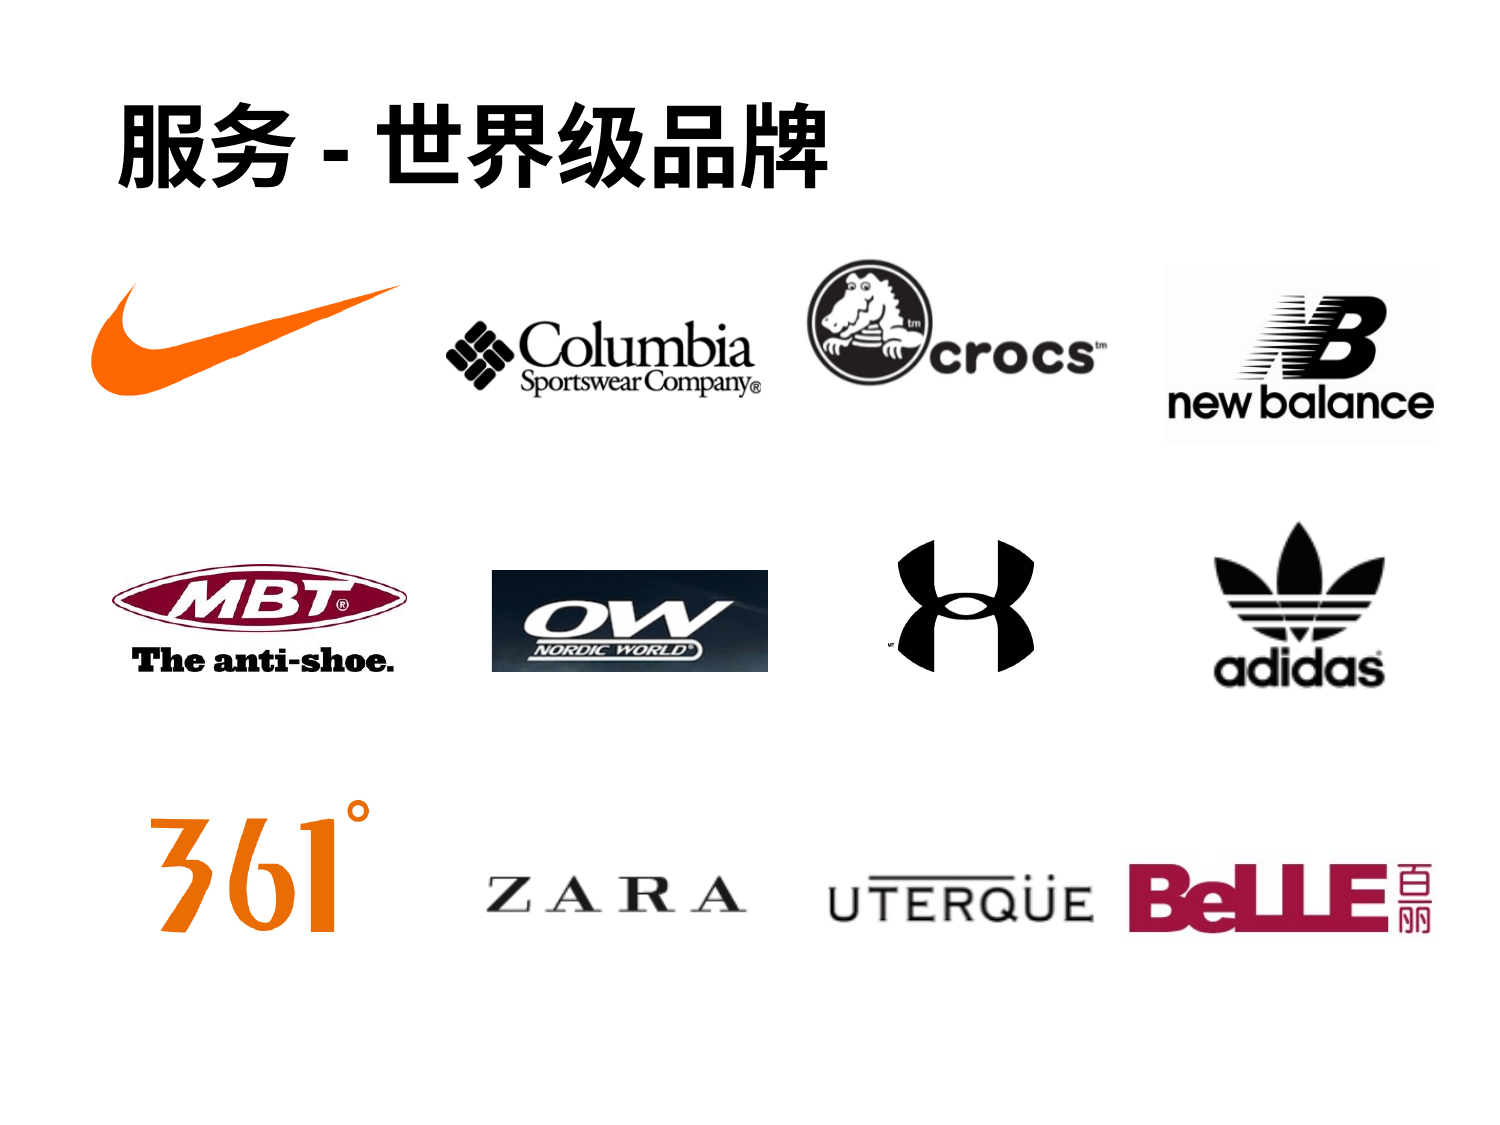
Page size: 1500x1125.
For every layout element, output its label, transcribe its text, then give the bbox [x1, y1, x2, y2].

picture [136, 742, 384, 990]
picture [445, 254, 761, 454]
picture [491, 569, 769, 672]
picture [1203, 519, 1396, 693]
picture [805, 231, 1109, 414]
text_box 服务-世界级品牌 [101, 81, 1230, 207]
picture [470, 835, 789, 959]
picture [1165, 264, 1435, 445]
picture [112, 564, 407, 672]
picture [805, 846, 1457, 960]
picture [85, 278, 407, 398]
picture [887, 540, 1034, 672]
